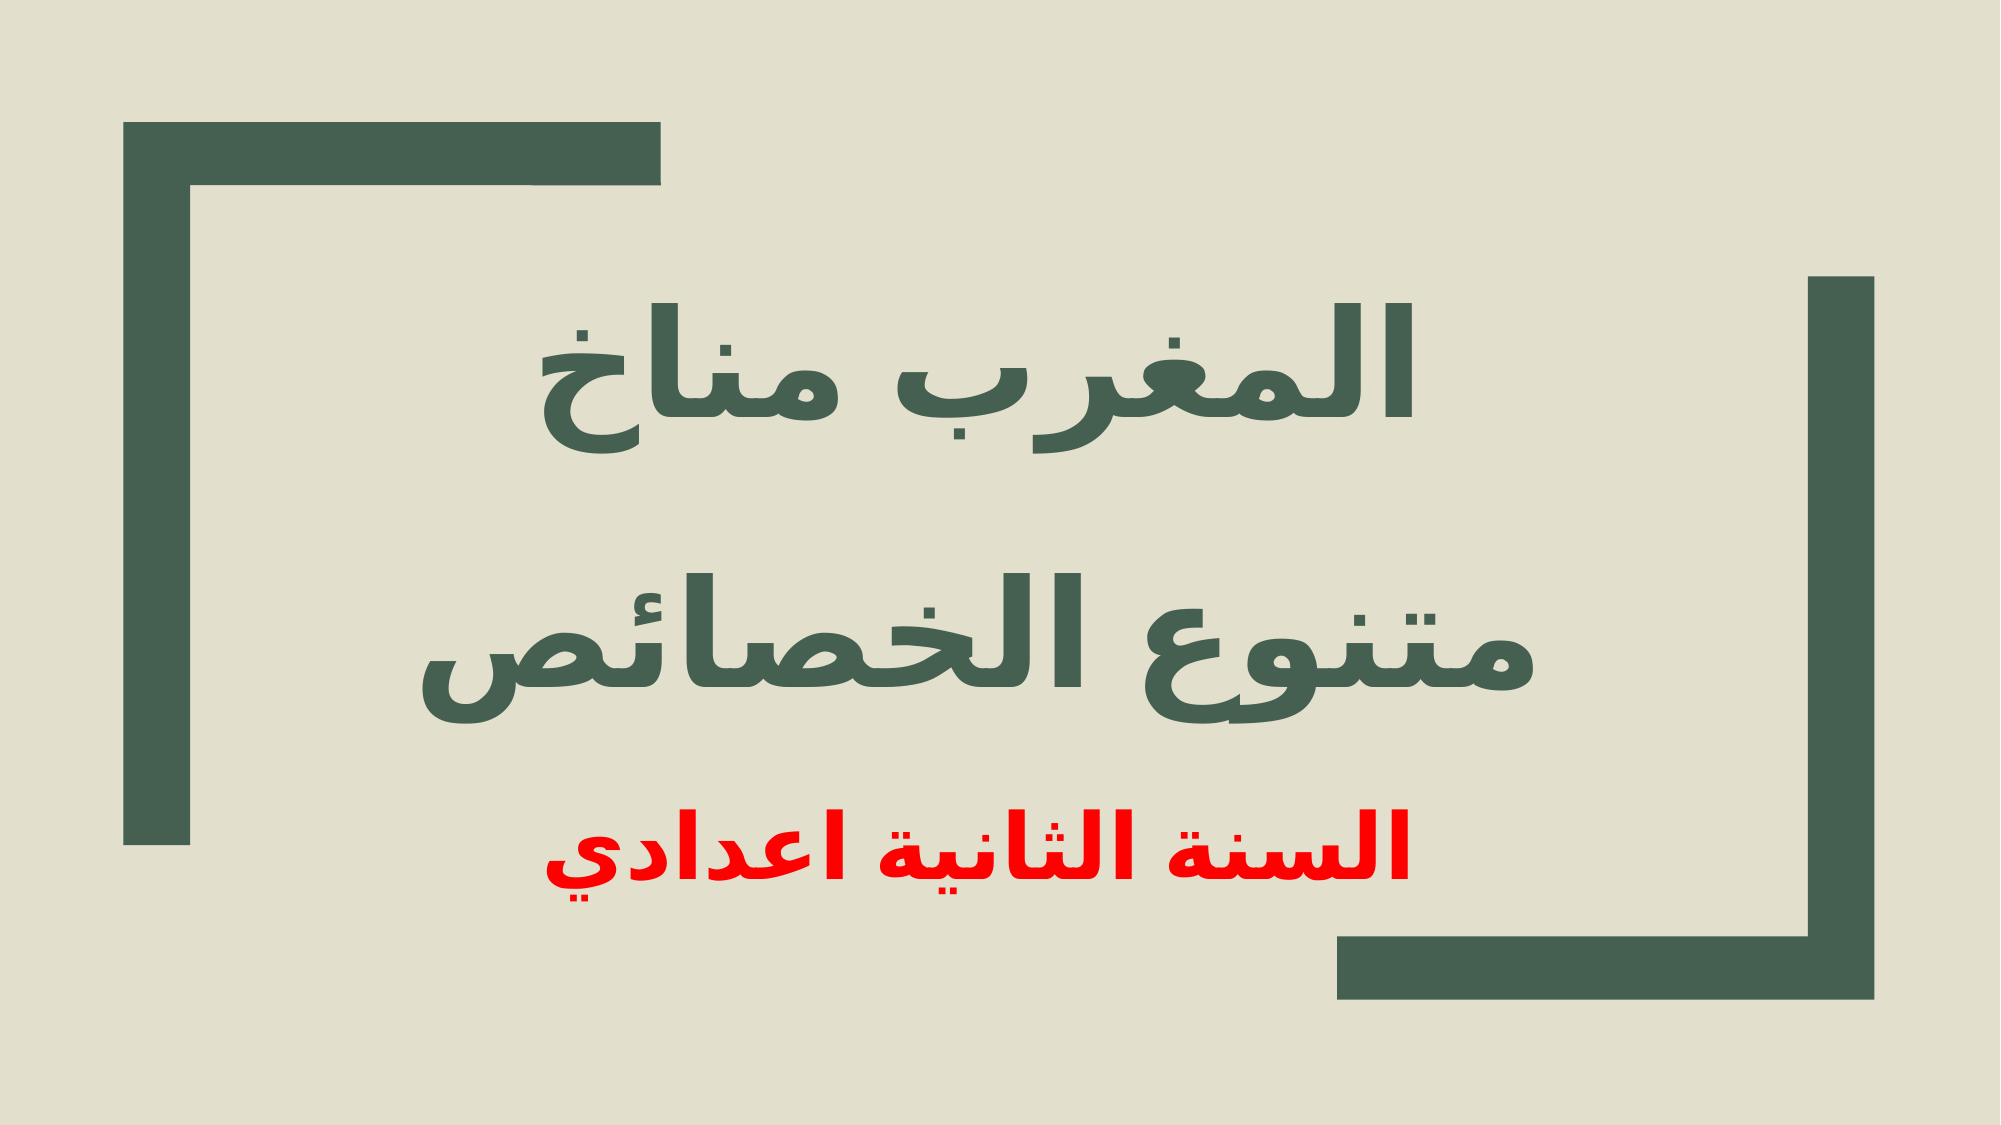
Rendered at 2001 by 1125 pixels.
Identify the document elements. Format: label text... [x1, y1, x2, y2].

title المغرب مناخ متنوع الخصائص [293, 249, 1665, 725]
subtitle السنة الثانية اعدادي [418, 767, 1540, 946]
